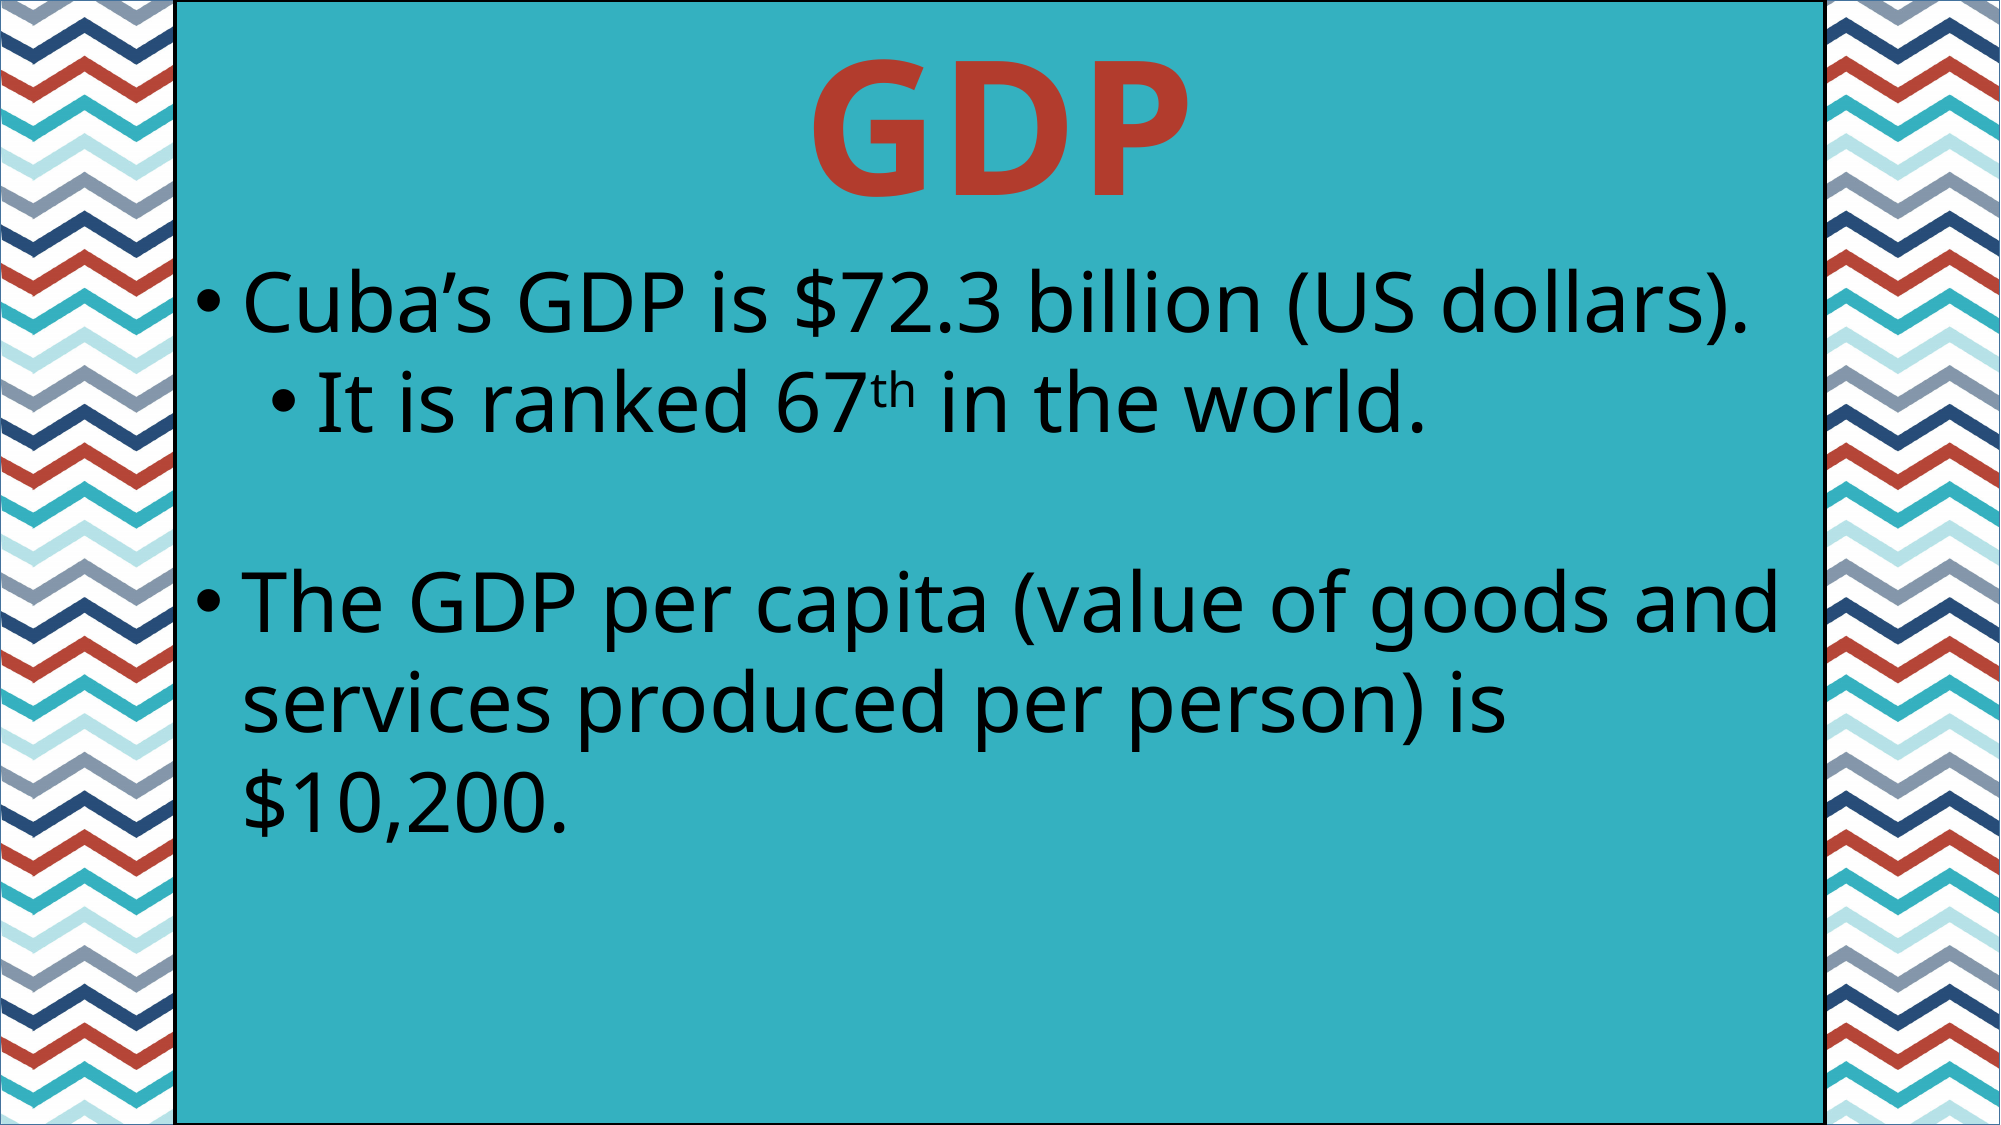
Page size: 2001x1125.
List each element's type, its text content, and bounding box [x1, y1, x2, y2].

text_box Cuba’s GDP is $72.3 billion (US dollars). It is ranked 67th in the world. The GDP per capita (value of goods and services produced per person) is $10,200. [179, 242, 1821, 922]
text_box [174, 0, 1826, 1125]
text_box [1826, 0, 2000, 1125]
text_box GDP [788, 0, 1212, 240]
text_box [0, 0, 174, 1125]
